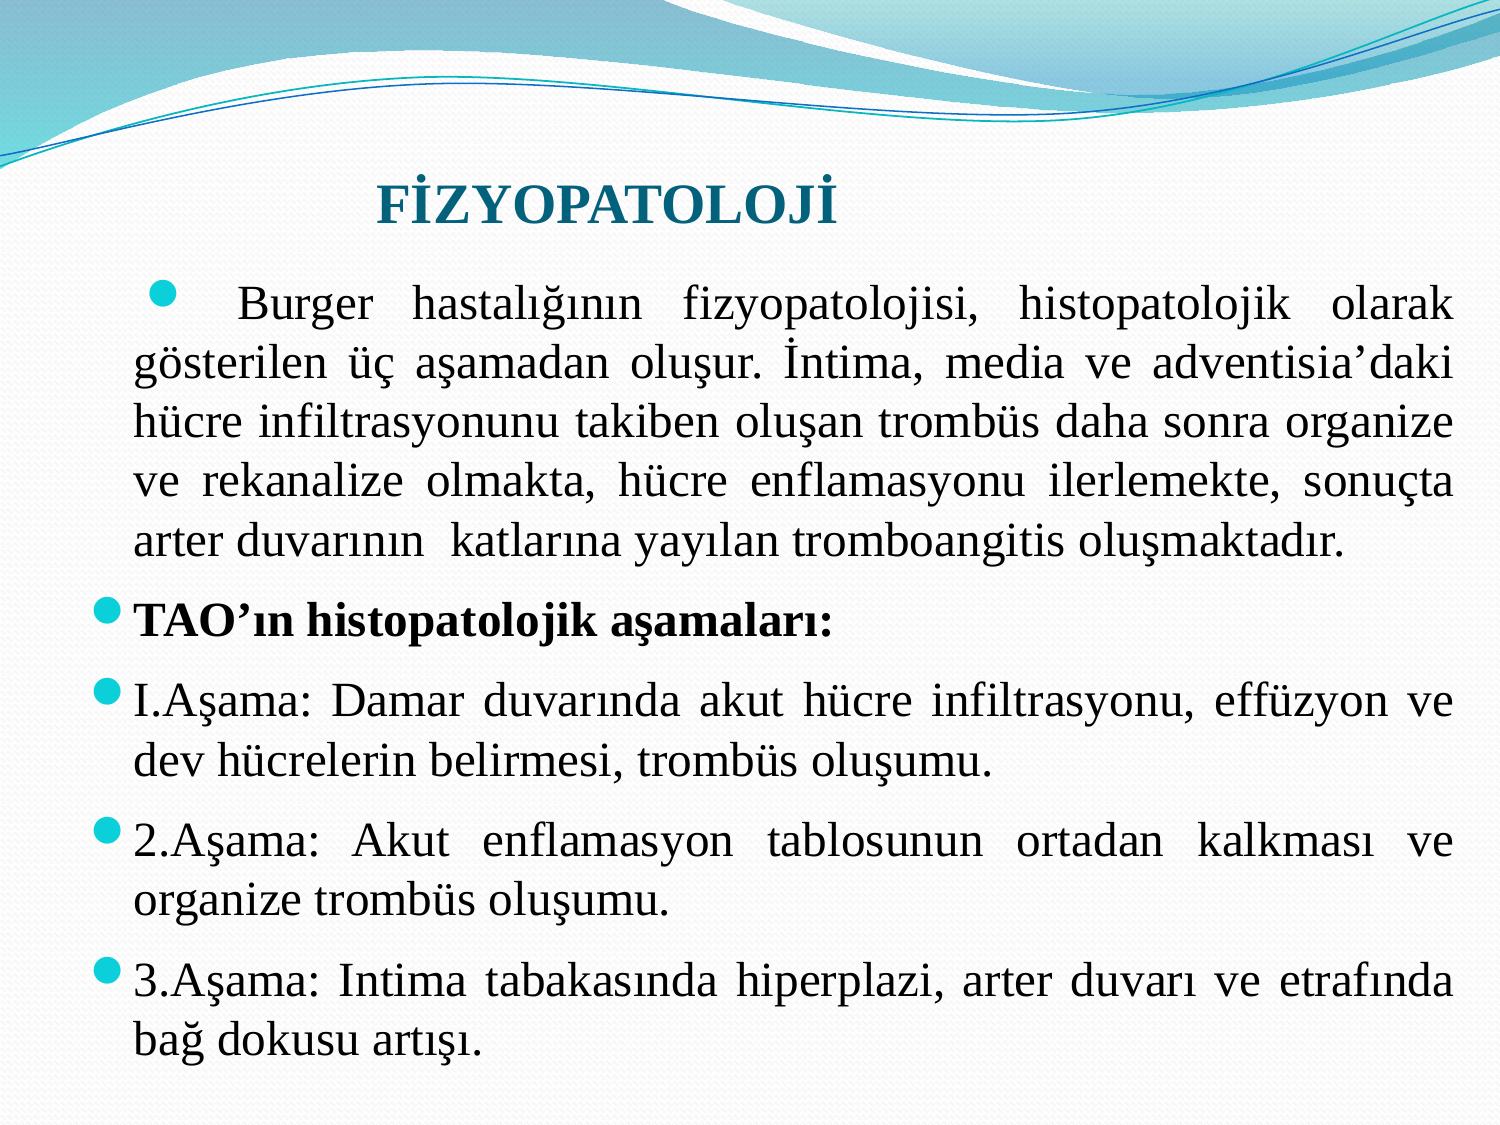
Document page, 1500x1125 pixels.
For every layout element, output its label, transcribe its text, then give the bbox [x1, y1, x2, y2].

title FİZYOPATOLOJİ [75, 115, 1425, 262]
list Burger hastalığının fizyopatolojisi, histopatolojik olarak gösterilen üç aşamadan oluşur. İntima, media ve adventisia’daki hücre infiltrasyonunu takiben oluşan trombüs daha sonra organize ve rekanalize olmakta, hücre enflamasyonu ilerlemekte, sonuçta arter duvarının katlarına yayılan tromboangitis oluşmaktadır. TAO’ın histopatolojik aşamaları: I.Aşama: Damar duvarında akut hücre infiltrasyonu, effüzyon ve dev hücrelerin belirmesi, trombüs oluşumu. 2.Aşama: Akut enflamasyon tablosunun ortadan kalkması ve organize trombüs oluşumu. 3.Aşama: Intima tabakasında hiperplazi, arter duvarı ve etrafında bağ dokusu artışı. [75, 262, 1471, 1094]
